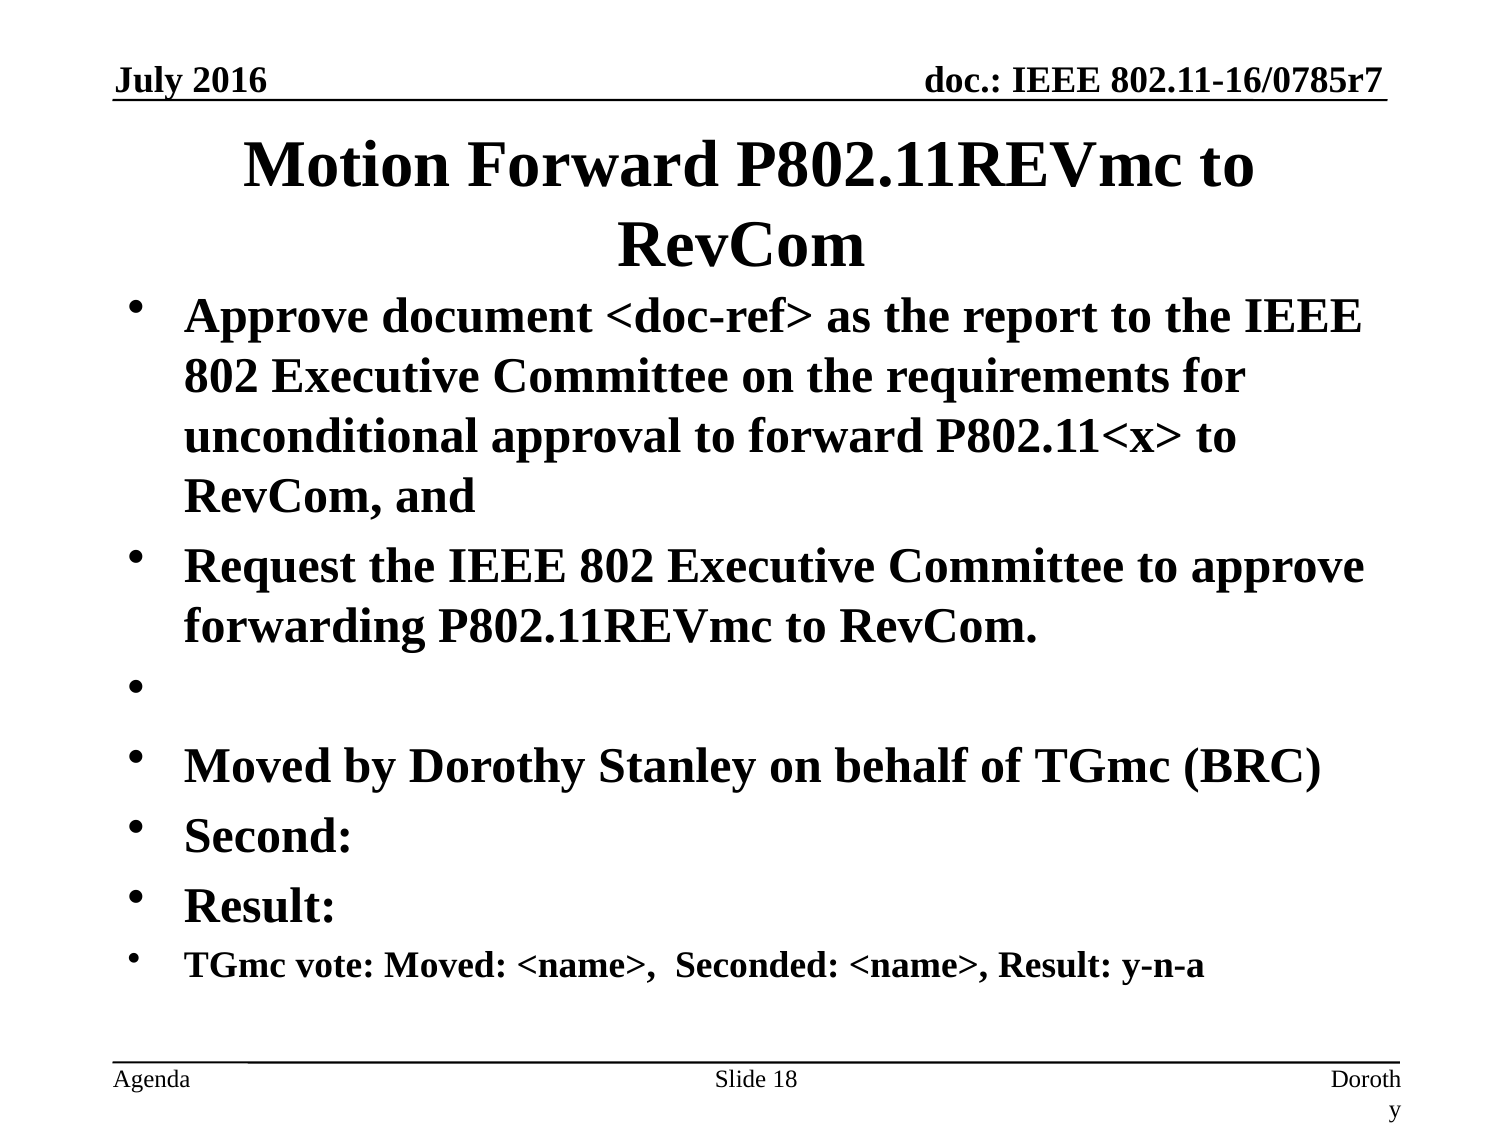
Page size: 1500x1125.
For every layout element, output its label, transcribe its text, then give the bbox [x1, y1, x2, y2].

slide_number Slide 18 [712, 1088, 800, 1093]
footer Dorothy Stanley, HP Enterprise [1325, 1062, 1402, 1093]
list Approve document <doc-ref> as the report to the IEEE 802 Executive Committee on the requirements for unconditional approval to forward P802.11<x> to RevCom, and Request the IEEE 802 Executive Committee to approve forwarding P802.11REVmc to RevCom. Moved by Dorothy Stanley on behalf of TGmc (BRC) Second: Result: TGmc vote: Moved: <name>, Seconded: <name>, Result: y-n-a [112, 275, 1388, 1088]
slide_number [114, 54, 425, 100]
title Motion Forward P802.11REVmc to RevCom [112, 112, 1388, 275]
